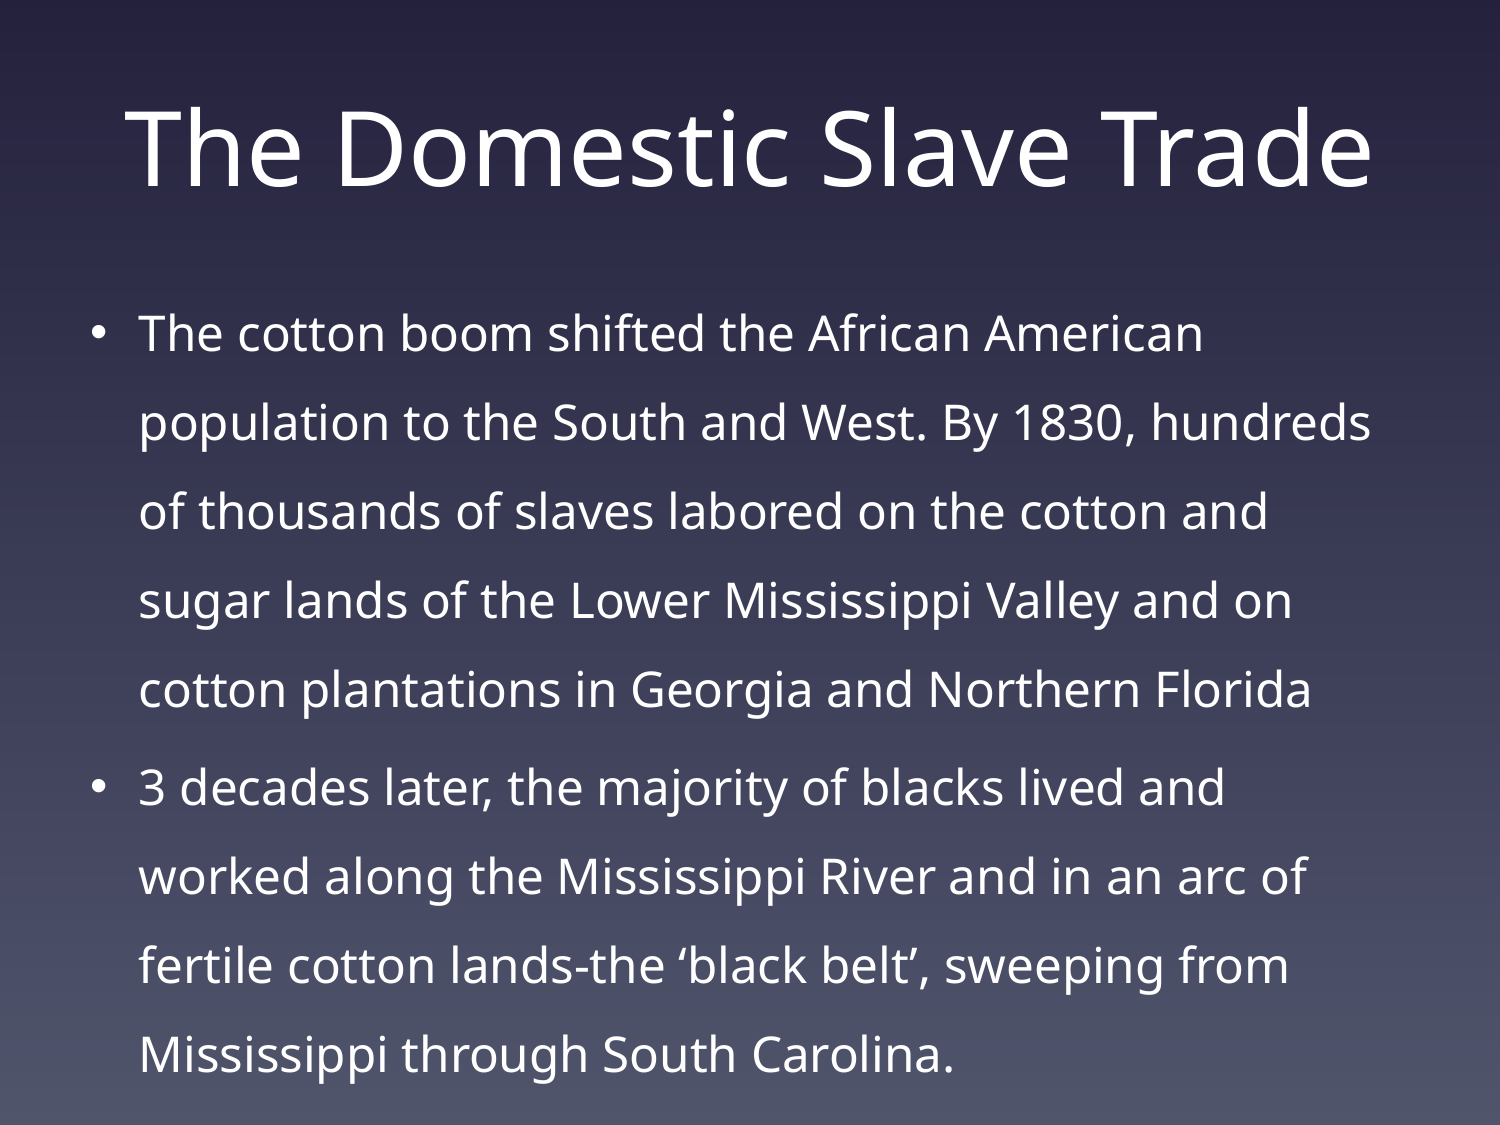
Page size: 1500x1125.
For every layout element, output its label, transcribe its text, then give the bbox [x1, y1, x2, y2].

list The cotton boom shifted the African American population to the South and West. By 1830, hundreds of thousands of slaves labored on the cotton and sugar lands of the Lower Mississippi Valley and on cotton plantations in Georgia and Northern Florida 3 decades later, the majority of blacks lived and worked along the Mississippi River and in an arc of fertile cotton lands-the ‘black belt’, sweeping from Mississippi through South Carolina. [75, 229, 1425, 1125]
title The Domestic Slave Trade [75, 75, 1425, 229]
